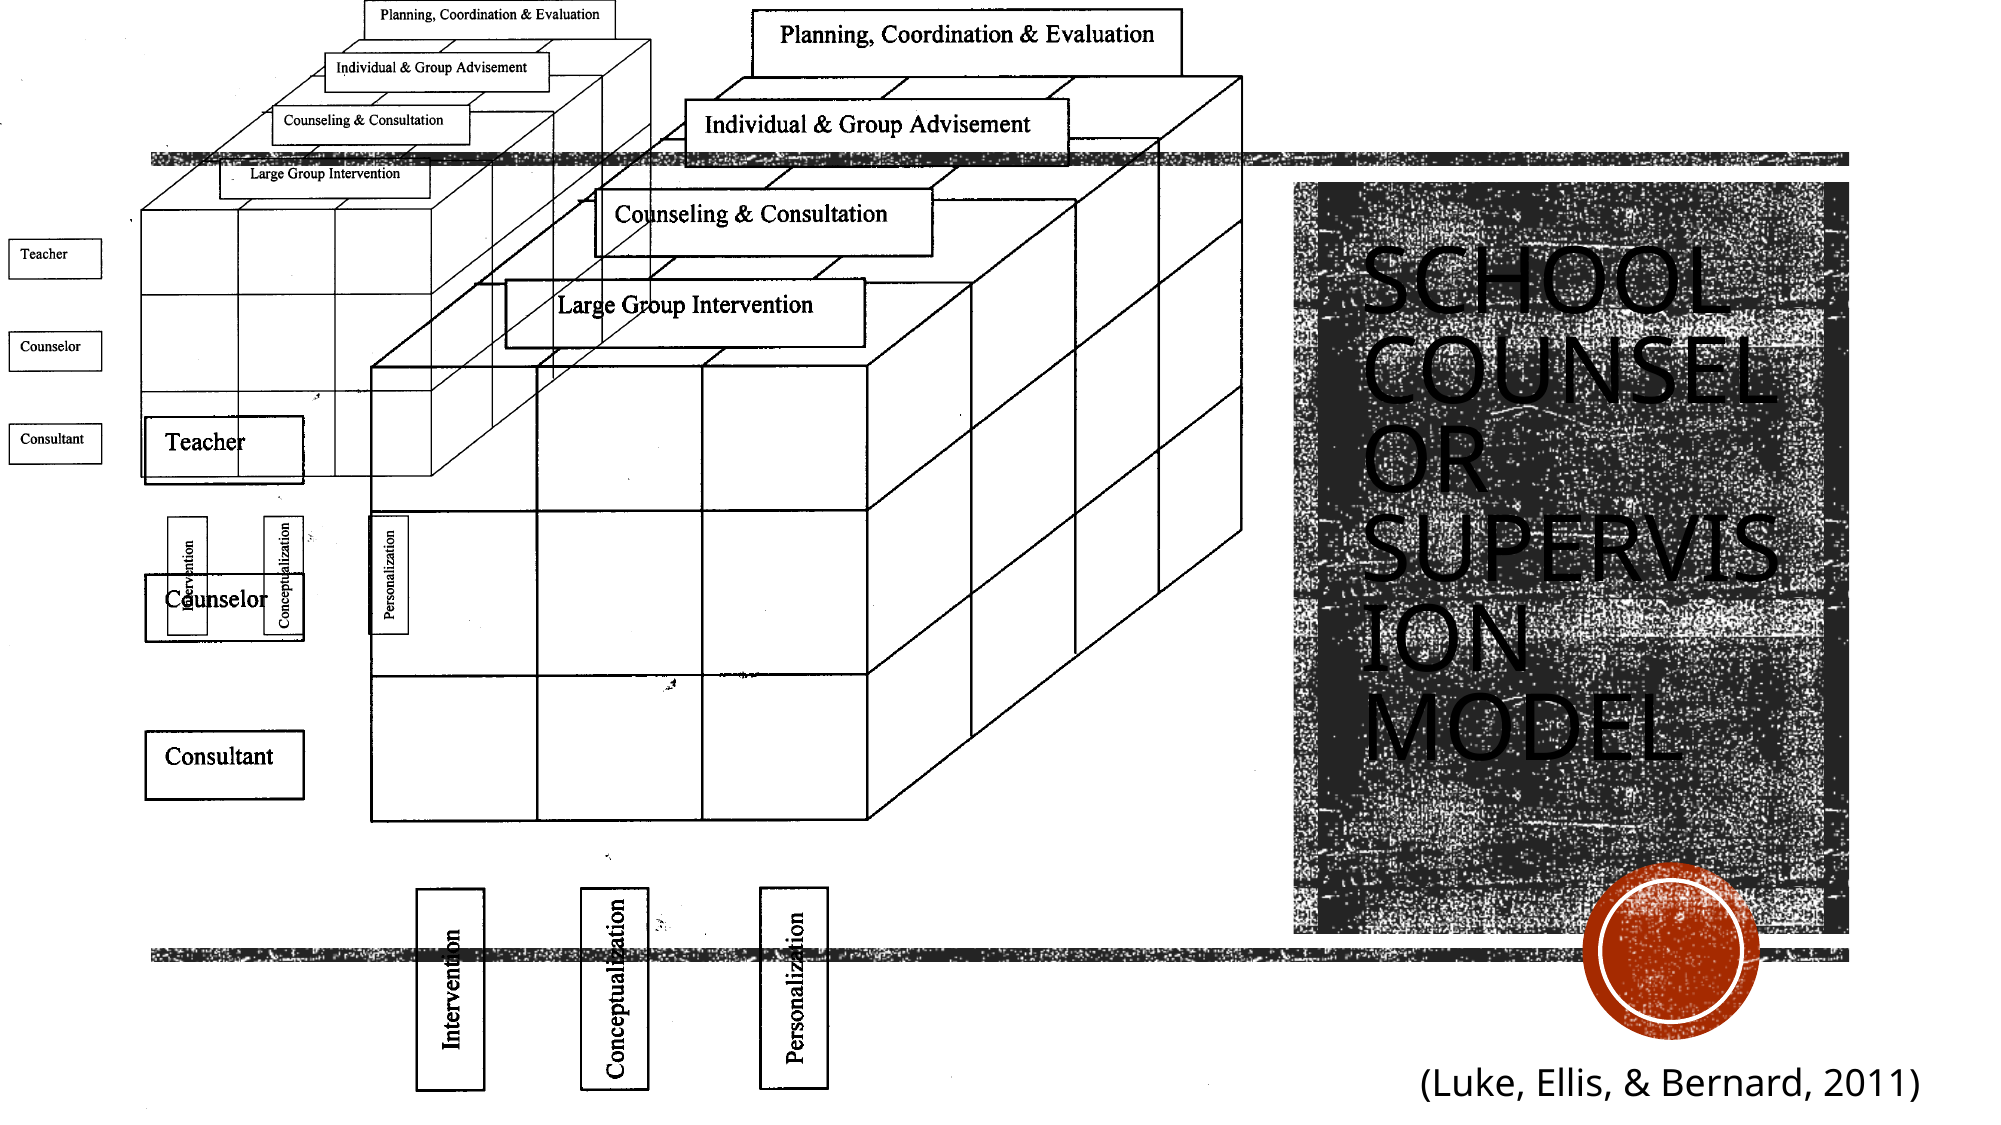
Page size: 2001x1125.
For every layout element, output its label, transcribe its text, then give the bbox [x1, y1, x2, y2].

title School Counselor Supervision MOdel [1345, 234, 1808, 786]
text_box [1257, 947, 1583, 962]
text_box [1293, 181, 1850, 934]
picture [0, 0, 1256, 1109]
text_box (Luke, Ellis, & Bernard, 2011) [1405, 1052, 1937, 1112]
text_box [1583, 863, 1759, 1038]
text_box [1257, 151, 1850, 166]
text_box [0, 0, 2000, 1125]
text_box [1760, 947, 1850, 962]
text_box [1585, 670, 1758, 843]
